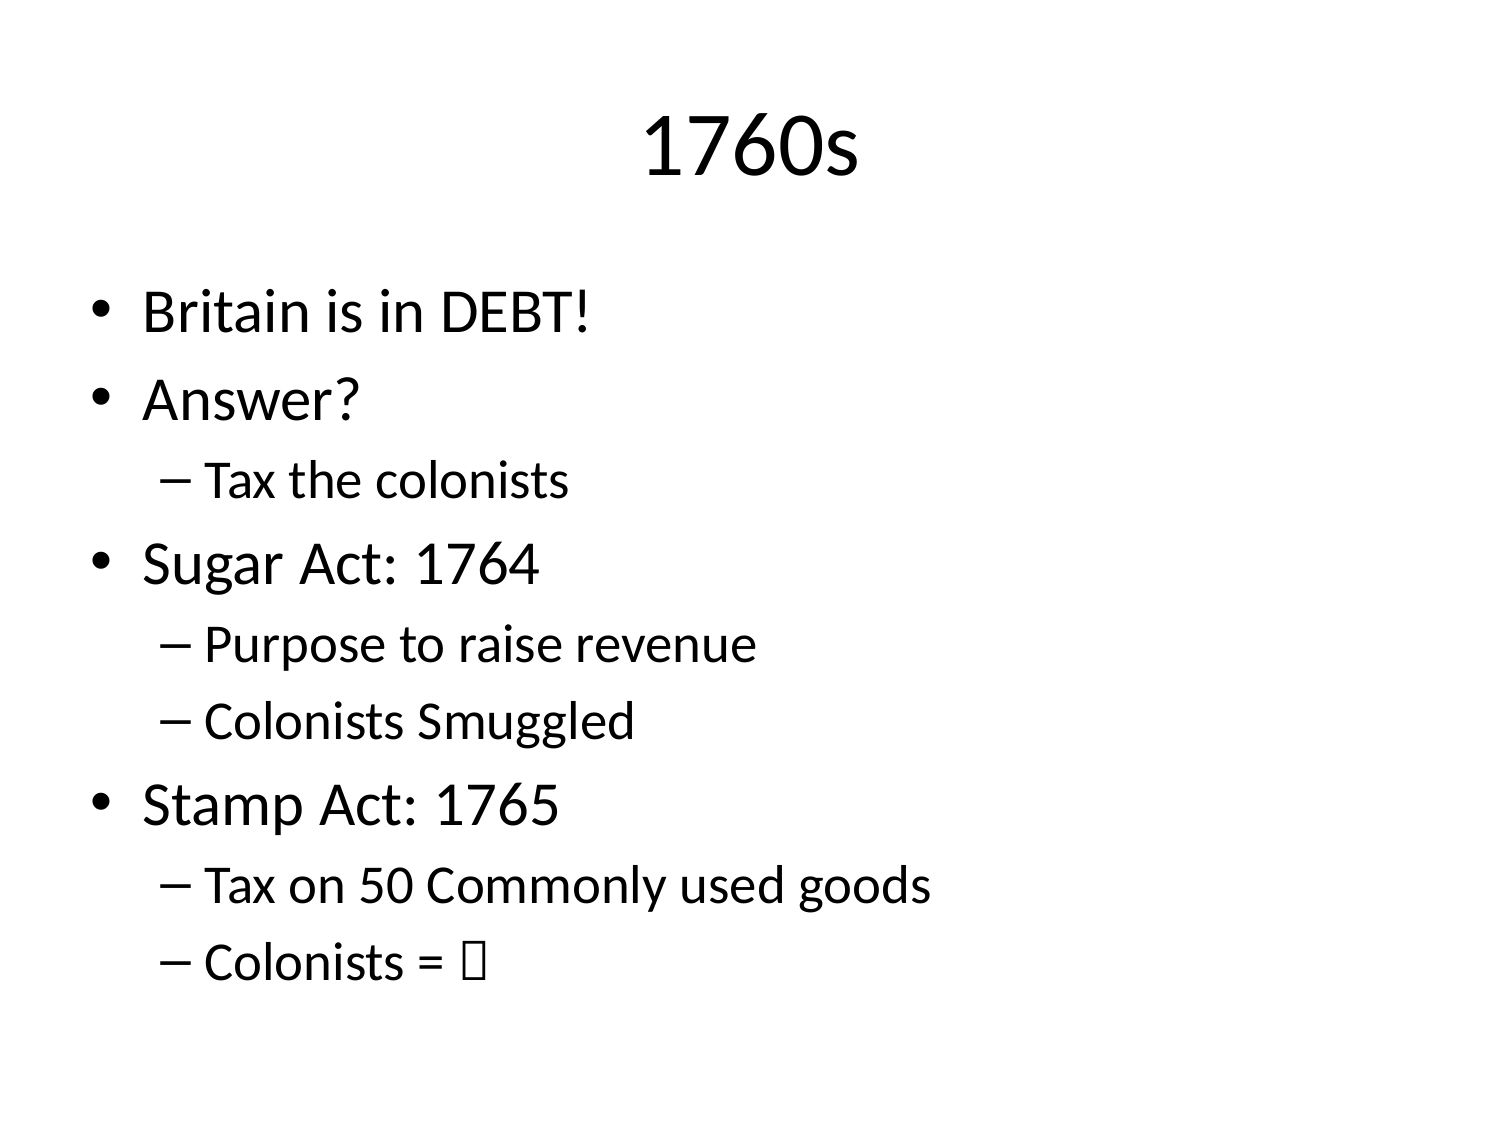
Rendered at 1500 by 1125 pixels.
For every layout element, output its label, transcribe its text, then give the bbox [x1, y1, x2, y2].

list Britain is in DEBT! Answer? Tax the colonists Sugar Act: 1764 Purpose to raise revenue Colonists Smuggled Stamp Act: 1765 Tax on 50 Commonly used goods Colonists =  [75, 262, 1425, 1005]
title 1760s [75, 45, 1425, 233]
